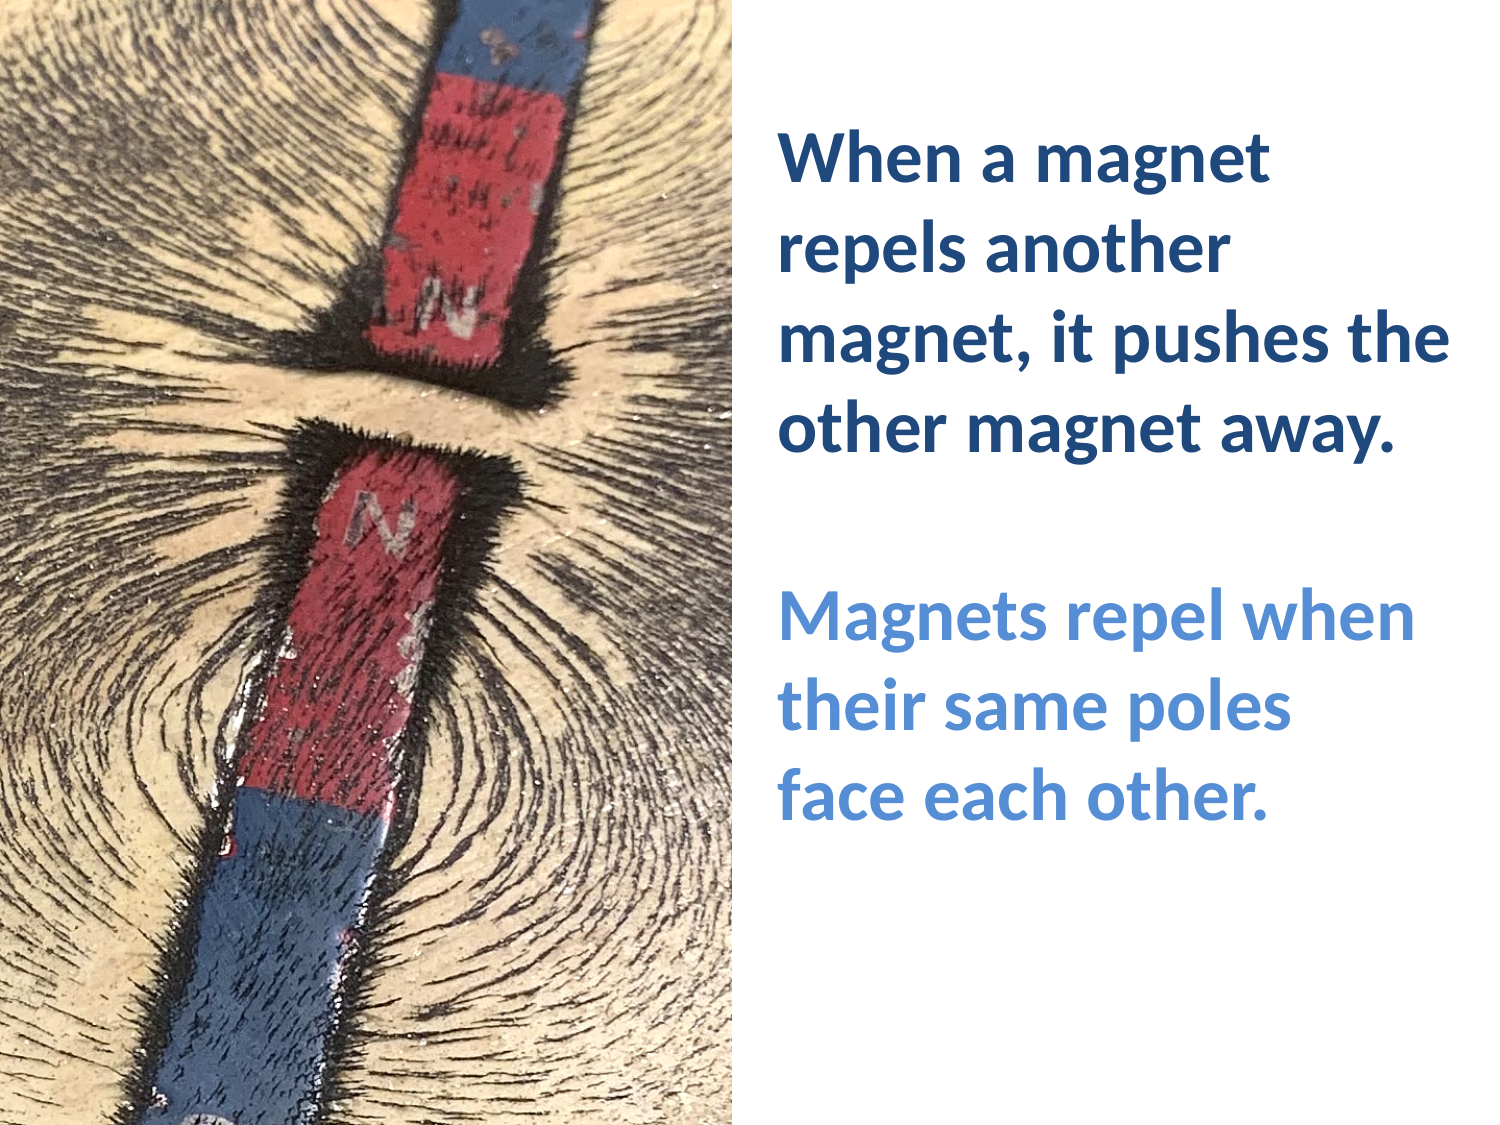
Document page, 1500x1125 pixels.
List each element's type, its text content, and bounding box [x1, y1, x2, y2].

text_box When a magnet repels another magnet, it pushes the other magnet away. [762, 87, 1469, 488]
picture [0, 0, 732, 1125]
text_box Magnets repel when their same poles face each other. [762, 537, 1450, 863]
